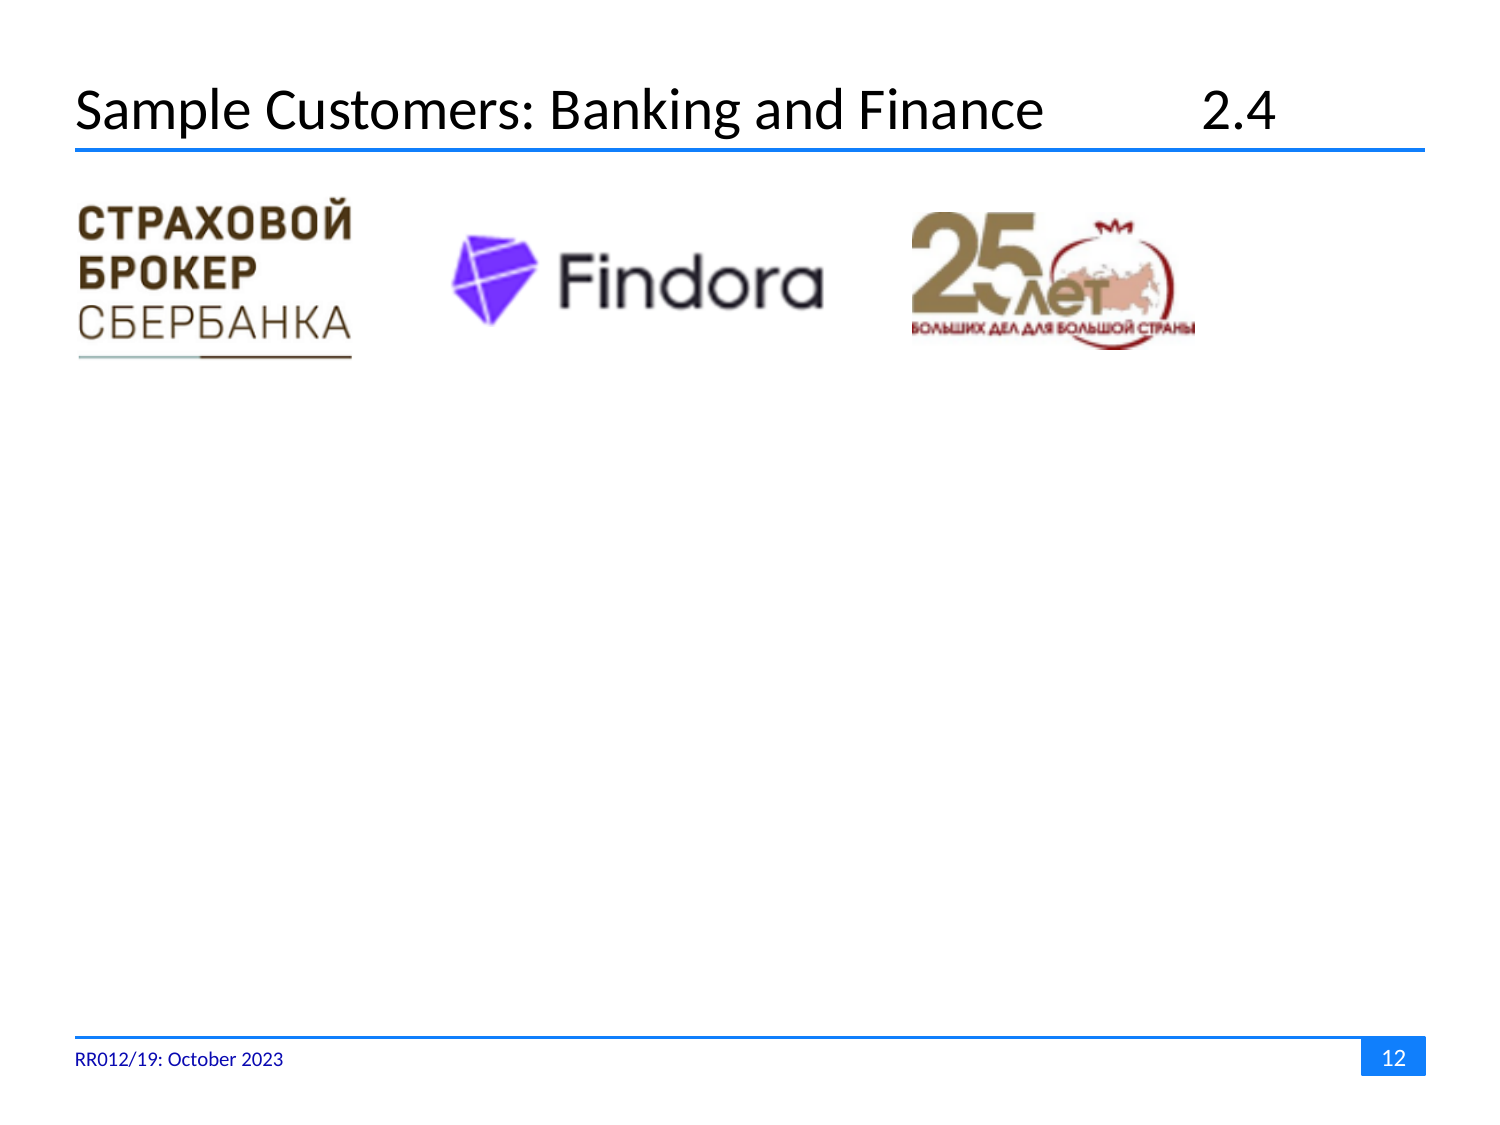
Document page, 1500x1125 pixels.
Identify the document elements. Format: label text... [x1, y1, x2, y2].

picture [912, 212, 1195, 351]
picture [74, 194, 360, 363]
picture [449, 228, 827, 327]
title Sample Customers: Banking and Finance 2.4 [75, 62, 1425, 150]
